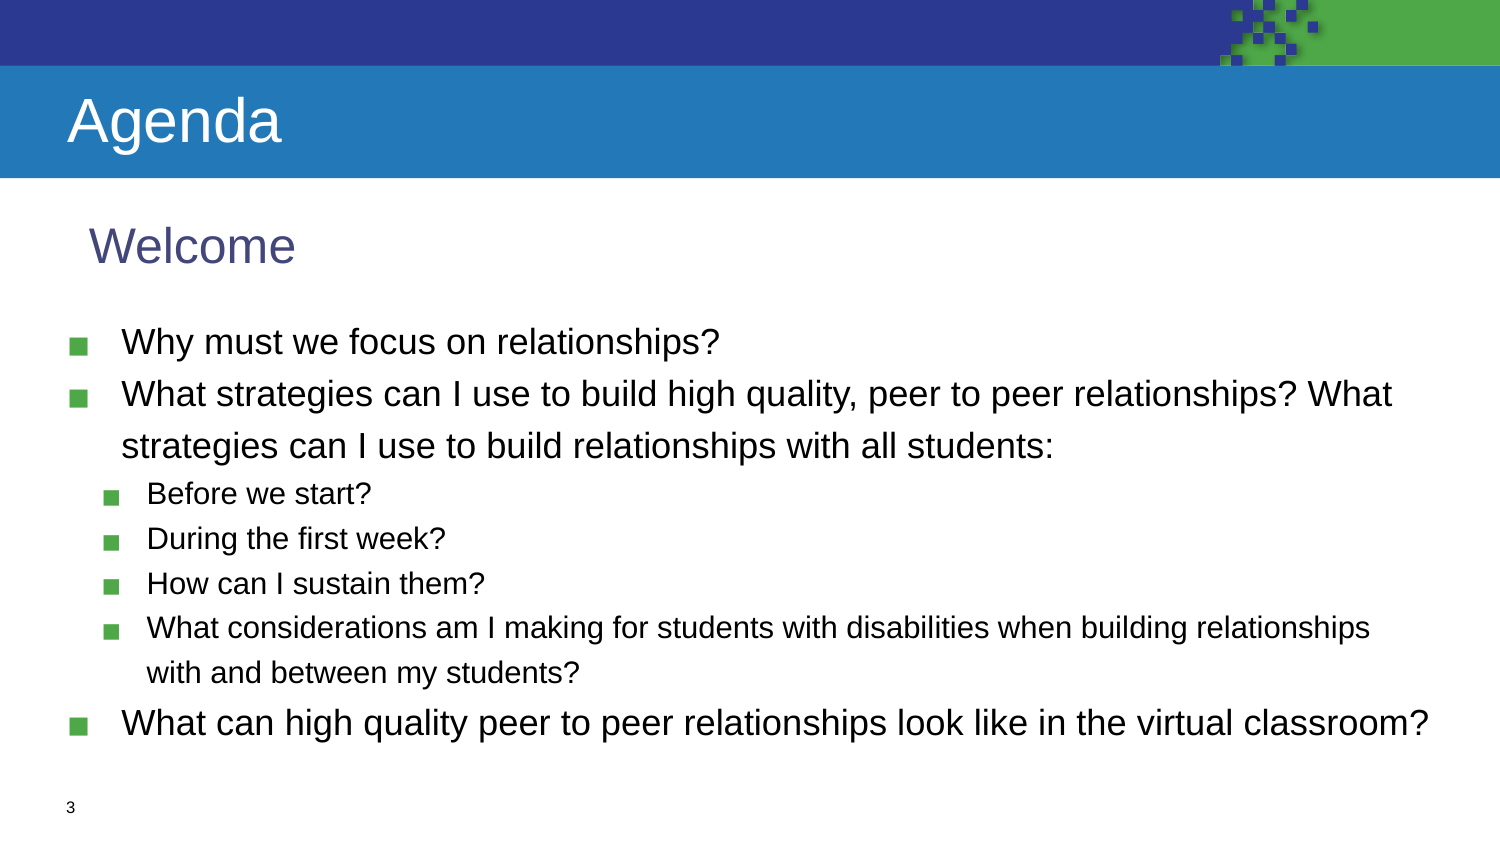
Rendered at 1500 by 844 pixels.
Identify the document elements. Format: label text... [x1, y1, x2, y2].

list Why must we focus on relationships? What strategies can I use to build high quality, peer to peer relationships? What strategies can I use to build relationships with all students: Before we start? During the first week? How can I sustain them? What considerations am I making for students with disabilities when building relationships with and between my students? What can high quality peer to peer relationships look like in the virtual classroom? [66, 309, 1434, 758]
subtitle Welcome [67, 207, 1435, 310]
picture [0, 0, 1318, 65]
title Agenda [0, 65, 1500, 179]
slide_number 3 [66, 796, 122, 826]
